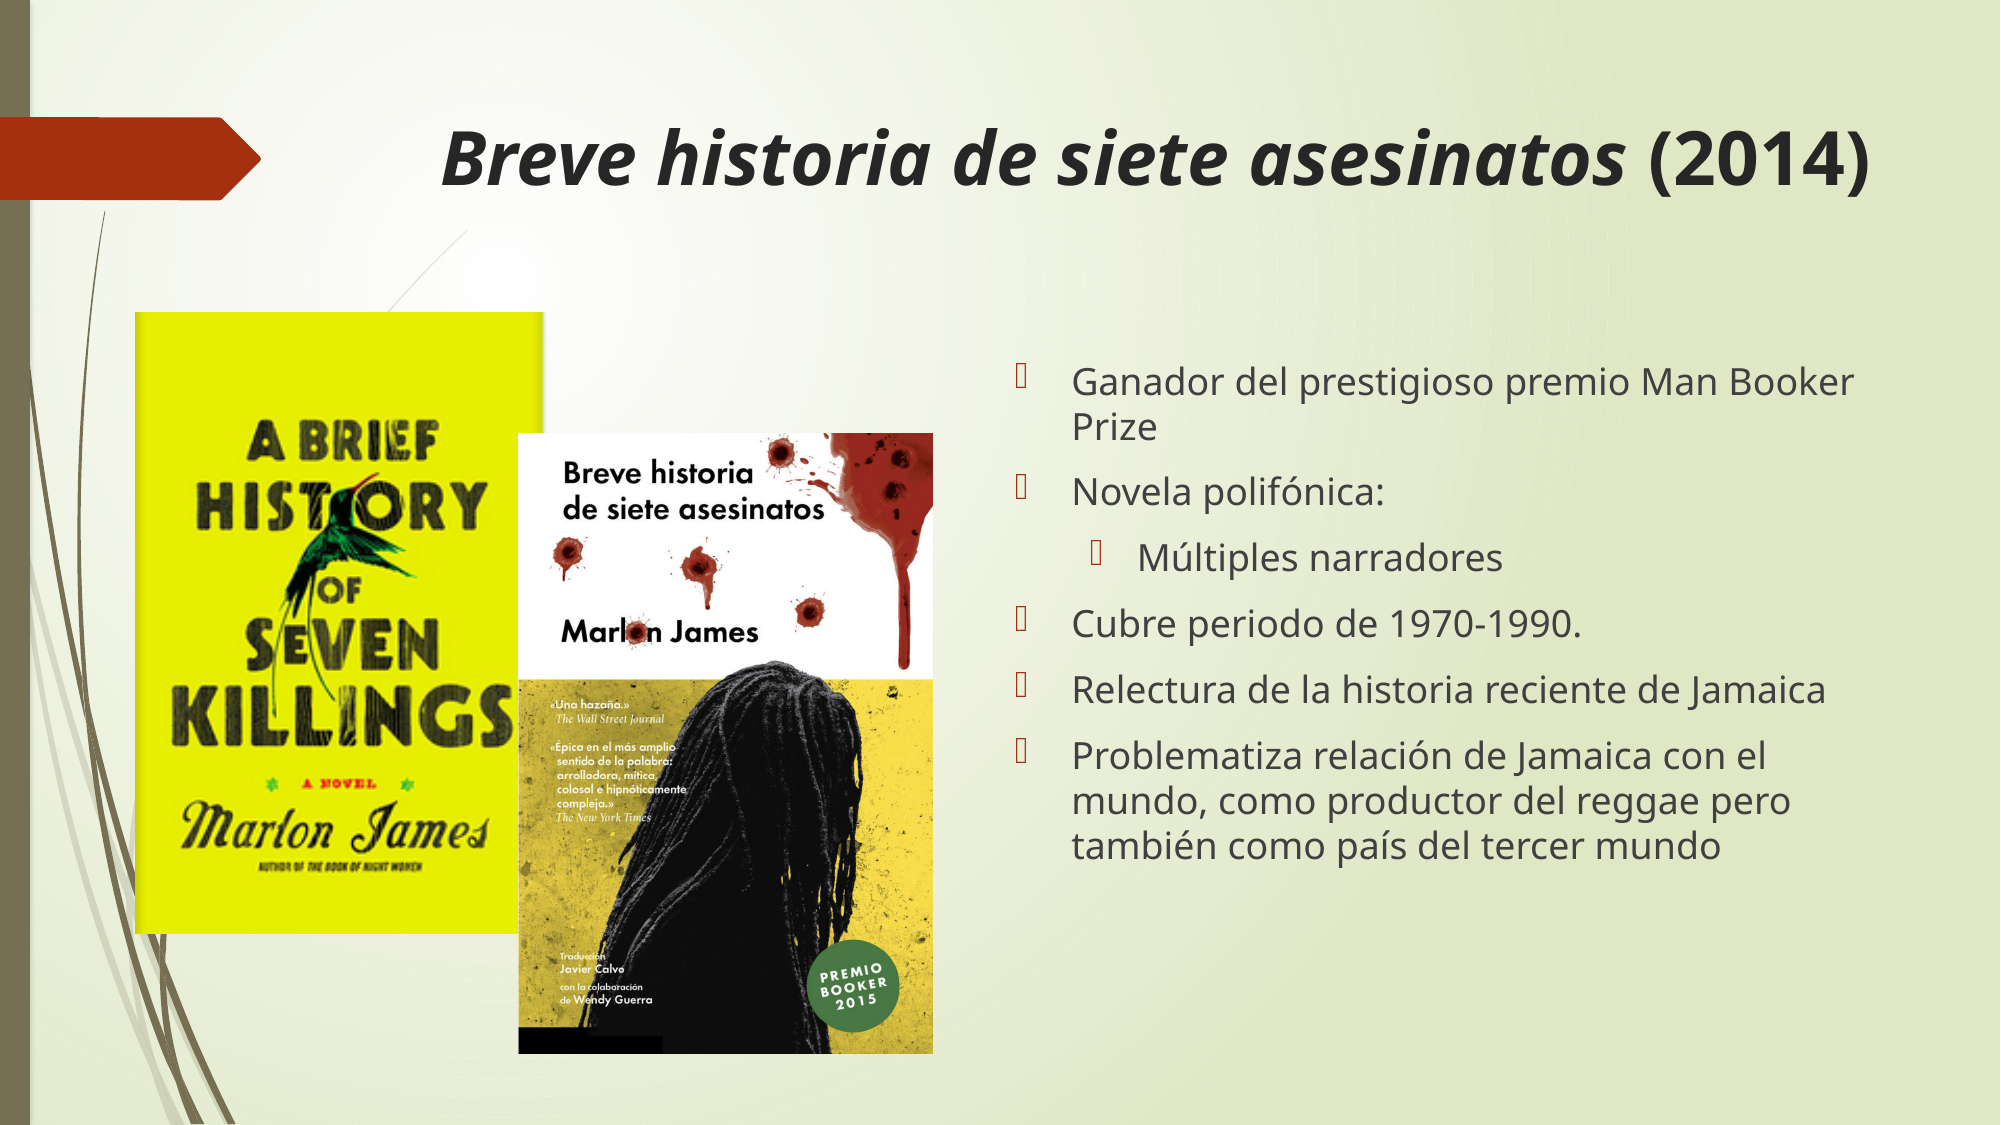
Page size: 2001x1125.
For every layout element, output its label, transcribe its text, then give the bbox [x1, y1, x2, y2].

picture [134, 312, 934, 1054]
list Ganador del prestigioso premio Man Booker Prize Novela polifónica: Múltiples narradores Cubre periodo de 1970-1990. Relectura de la historia reciente de Jamaica Problematiza relación de Jamaica con el mundo, como productor del reggae pero también como país del tercer mundo [999, 350, 1888, 970]
title Breve historia de siete asesinatos (2014) [425, 102, 1888, 313]
